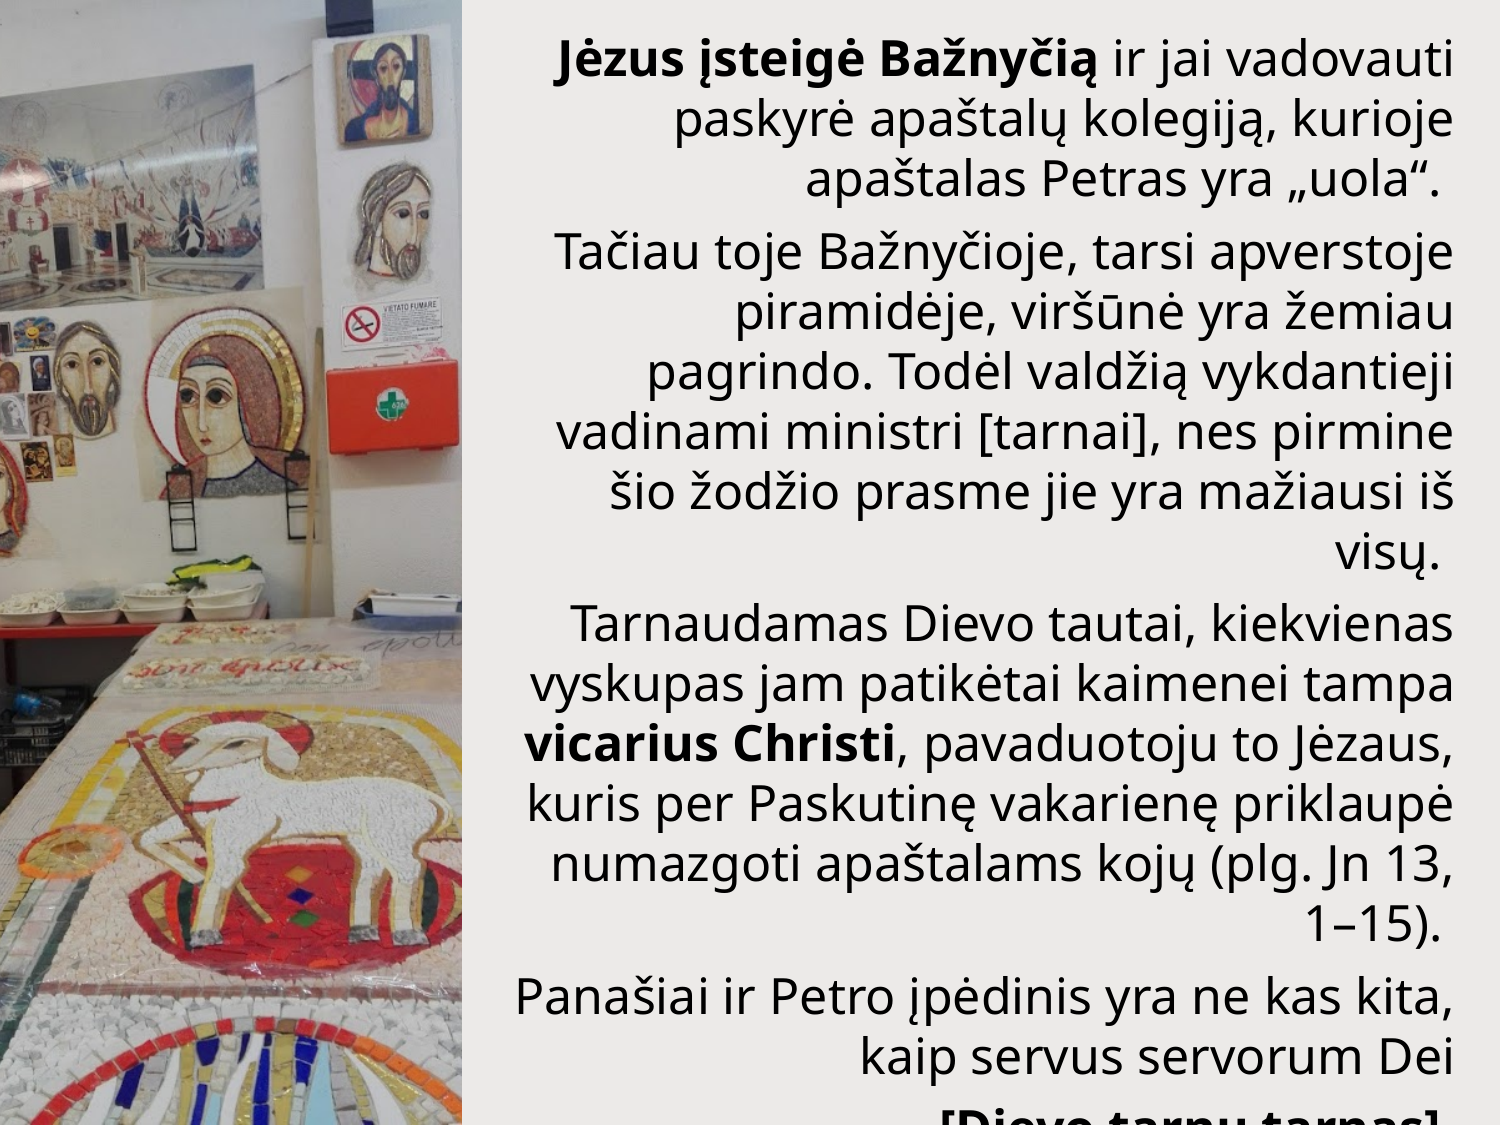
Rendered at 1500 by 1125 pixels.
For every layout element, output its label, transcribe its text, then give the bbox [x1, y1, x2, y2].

text_box Jėzus įsteigė Bažnyčią ir jai vadovauti paskyrė apaštalų kolegiją, kurioje apaštalas Petras yra „uola“. Tačiau toje Bažnyčioje, tarsi apverstoje piramidėje, viršūnė yra žemiau pagrindo. Todėl valdžią vykdantieji vadinami ministri [tarnai], nes pirmine šio žodžio prasme jie yra mažiausi iš visų. Tarnaudamas Dievo tautai, kiekvienas vyskupas jam patikėtai kaimenei tampa vicarius Christi, pavaduotoju to Jėzaus, kuris per Paskutinę vakarienę priklaupė numazgoti apaštalams kojų (plg. Jn 13, 1–15). Panašiai ir Petro įpėdinis yra ne kas kita, kaip servus servorum Dei [Dievo tarnų tarnas]. (Popiežius Pranciškus, 2015 m. spalio 17 d.) [478, 19, 1471, 1001]
text_box [462, 0, 1500, 1125]
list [0, 0, 462, 1125]
